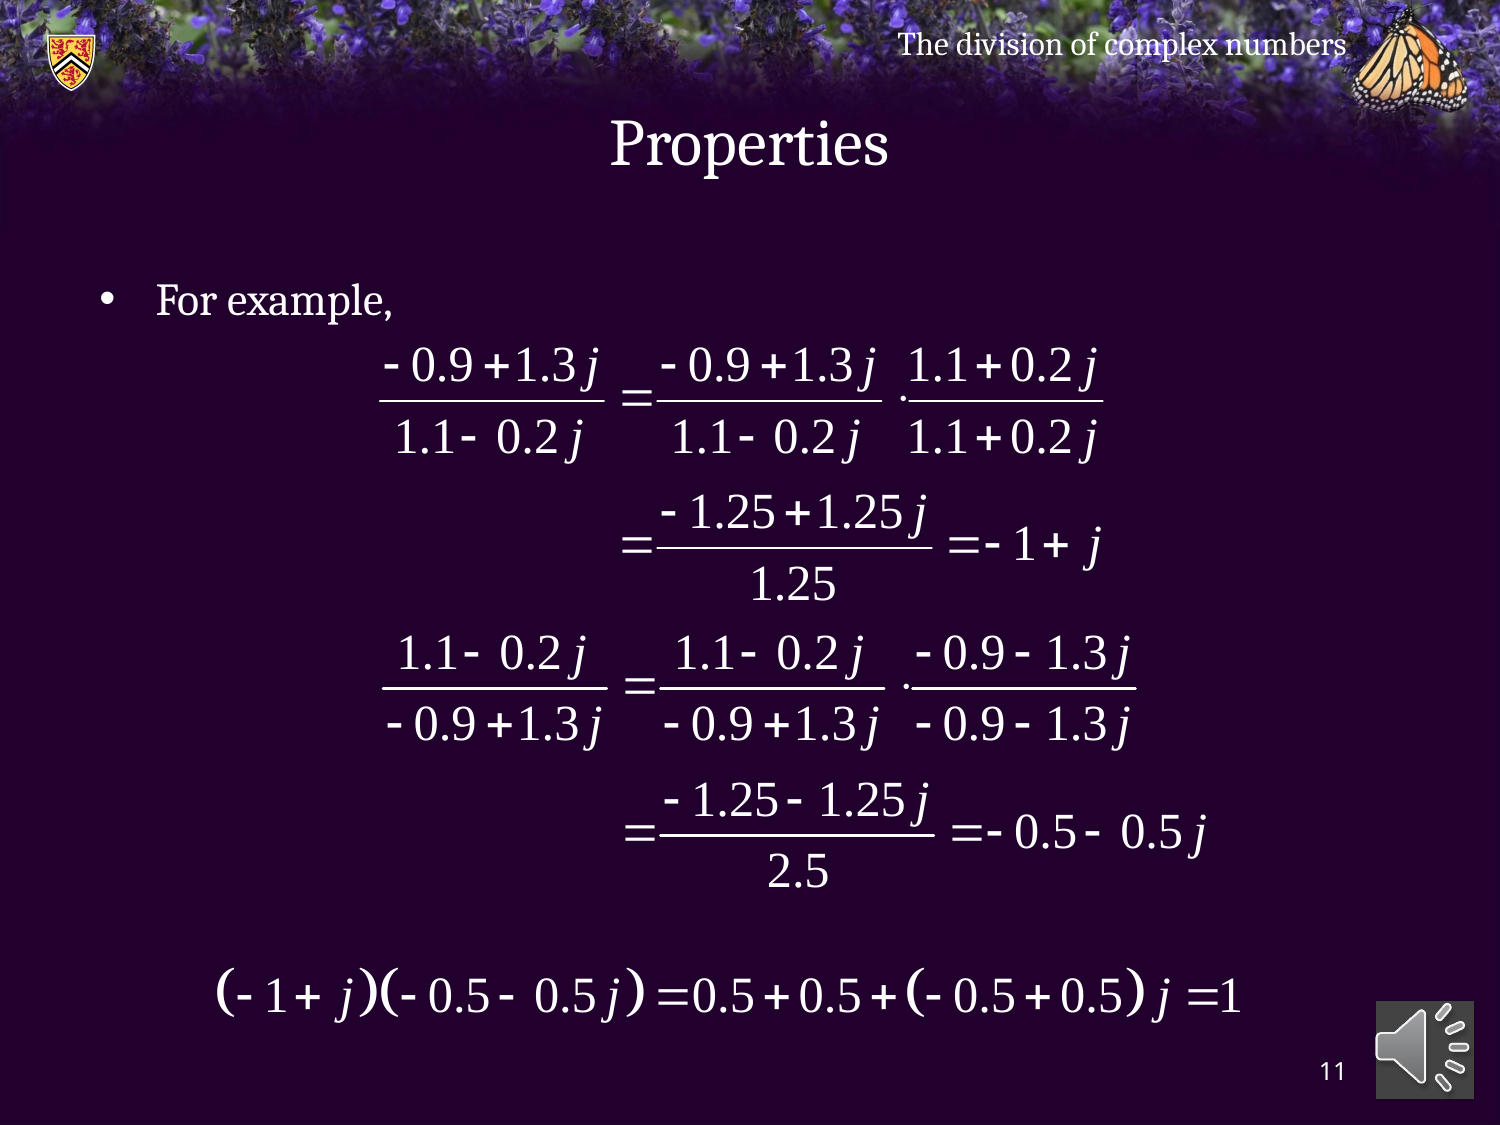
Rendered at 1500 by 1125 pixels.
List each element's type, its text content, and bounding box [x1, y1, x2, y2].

picture [0, 0, 1500, 1125]
title Properties [75, 45, 1425, 233]
slide_number 11 [1187, 1042, 1363, 1103]
footer The division of complex numbers [575, 12, 1363, 73]
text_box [377, 624, 1213, 895]
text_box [212, 961, 1244, 1039]
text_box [374, 337, 1109, 607]
list For example, [75, 262, 1425, 1005]
